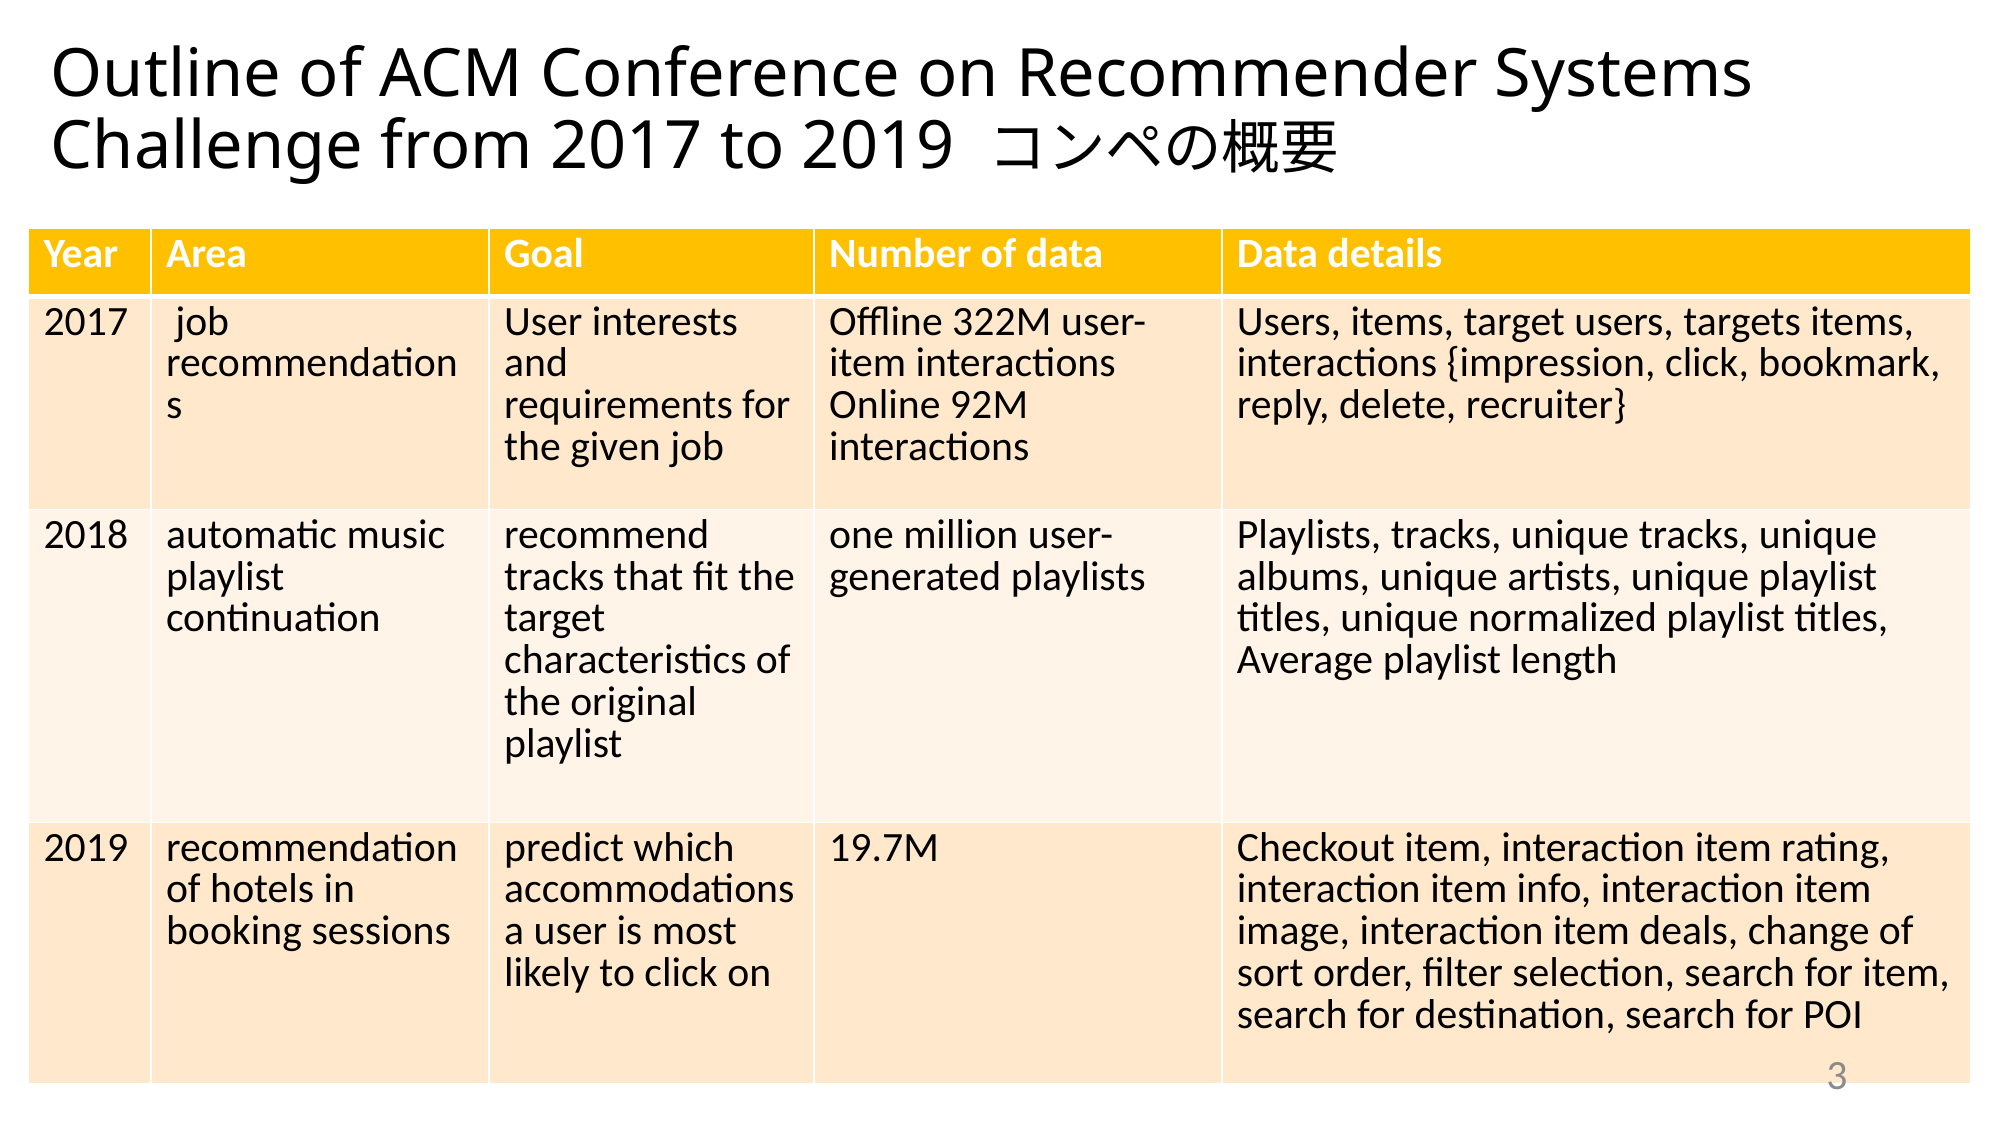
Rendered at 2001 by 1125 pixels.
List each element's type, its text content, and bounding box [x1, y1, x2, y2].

table_cell Offline 322M user-item interactions Online 92M interactions [815, 299, 1221, 509]
table_cell Checkout item, interaction item rating, interaction item info, interaction item image, interaction item deals, change of sort order, filter selection, search for item, search for destination, search for POI [1223, 823, 1970, 1083]
table_cell one million user-generated playlists [815, 510, 1221, 822]
table_cell predict which accommodations a user is most likely to click on [490, 823, 813, 1083]
table_cell recommend tracks that fit the target characteristics of the original playlist [490, 510, 813, 822]
table_cell automatic music playlist continuation [152, 510, 488, 822]
table_header Area [152, 229, 488, 294]
table_header Number of data [815, 229, 1221, 294]
table_cell 2019 [29, 823, 150, 1083]
table_cell Users, items, target users, targets items, interactions {impression, click, bookmark, reply, delete, recruiter} [1223, 299, 1970, 509]
slide_number 3 [1412, 1042, 1863, 1103]
table_cell Playlists, tracks, unique tracks, unique albums, unique artists, unique playlist titles, unique normalized playlist titles, Average playlist length [1223, 510, 1970, 822]
table_cell recommendation of hotels in booking sessions [152, 823, 488, 1083]
table_header Year [29, 229, 150, 294]
table_header Goal [490, 229, 813, 294]
table_cell 19.7M [815, 823, 1221, 1083]
table_cell User interests and requirements for the given job [490, 299, 813, 509]
table_cell 2017 [29, 299, 150, 509]
title Outline of ACM Conference on Recommender Systems Challenge from 2017 to 2019 コンペの概要 [35, 0, 1965, 228]
table_header Data details [1223, 229, 1970, 294]
table_cell job recommendations [152, 299, 488, 509]
table_cell 2018 [29, 510, 150, 822]
